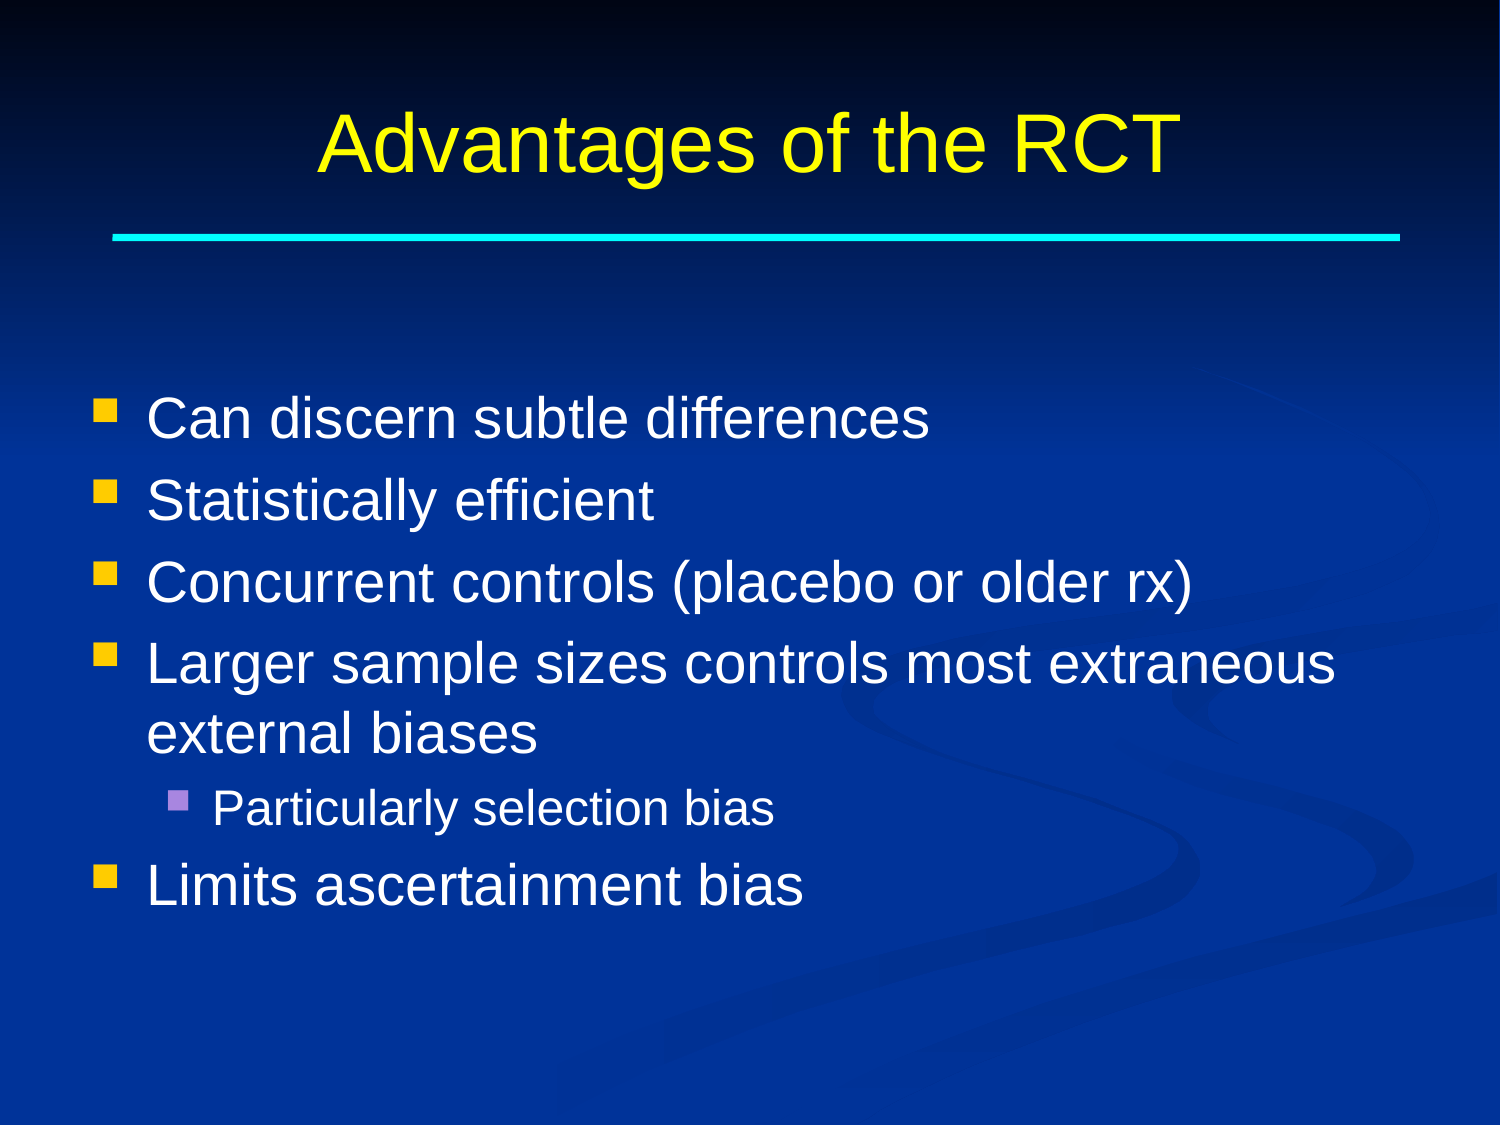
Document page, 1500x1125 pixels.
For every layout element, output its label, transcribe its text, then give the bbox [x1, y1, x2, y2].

title Advantages of the RCT [75, 45, 1425, 233]
list Can discern subtle differences Statistically efficient Concurrent controls (placebo or older rx) Larger sample sizes controls most extraneous external biases Particularly selection bias Limits ascertainment bias [75, 372, 1466, 974]
